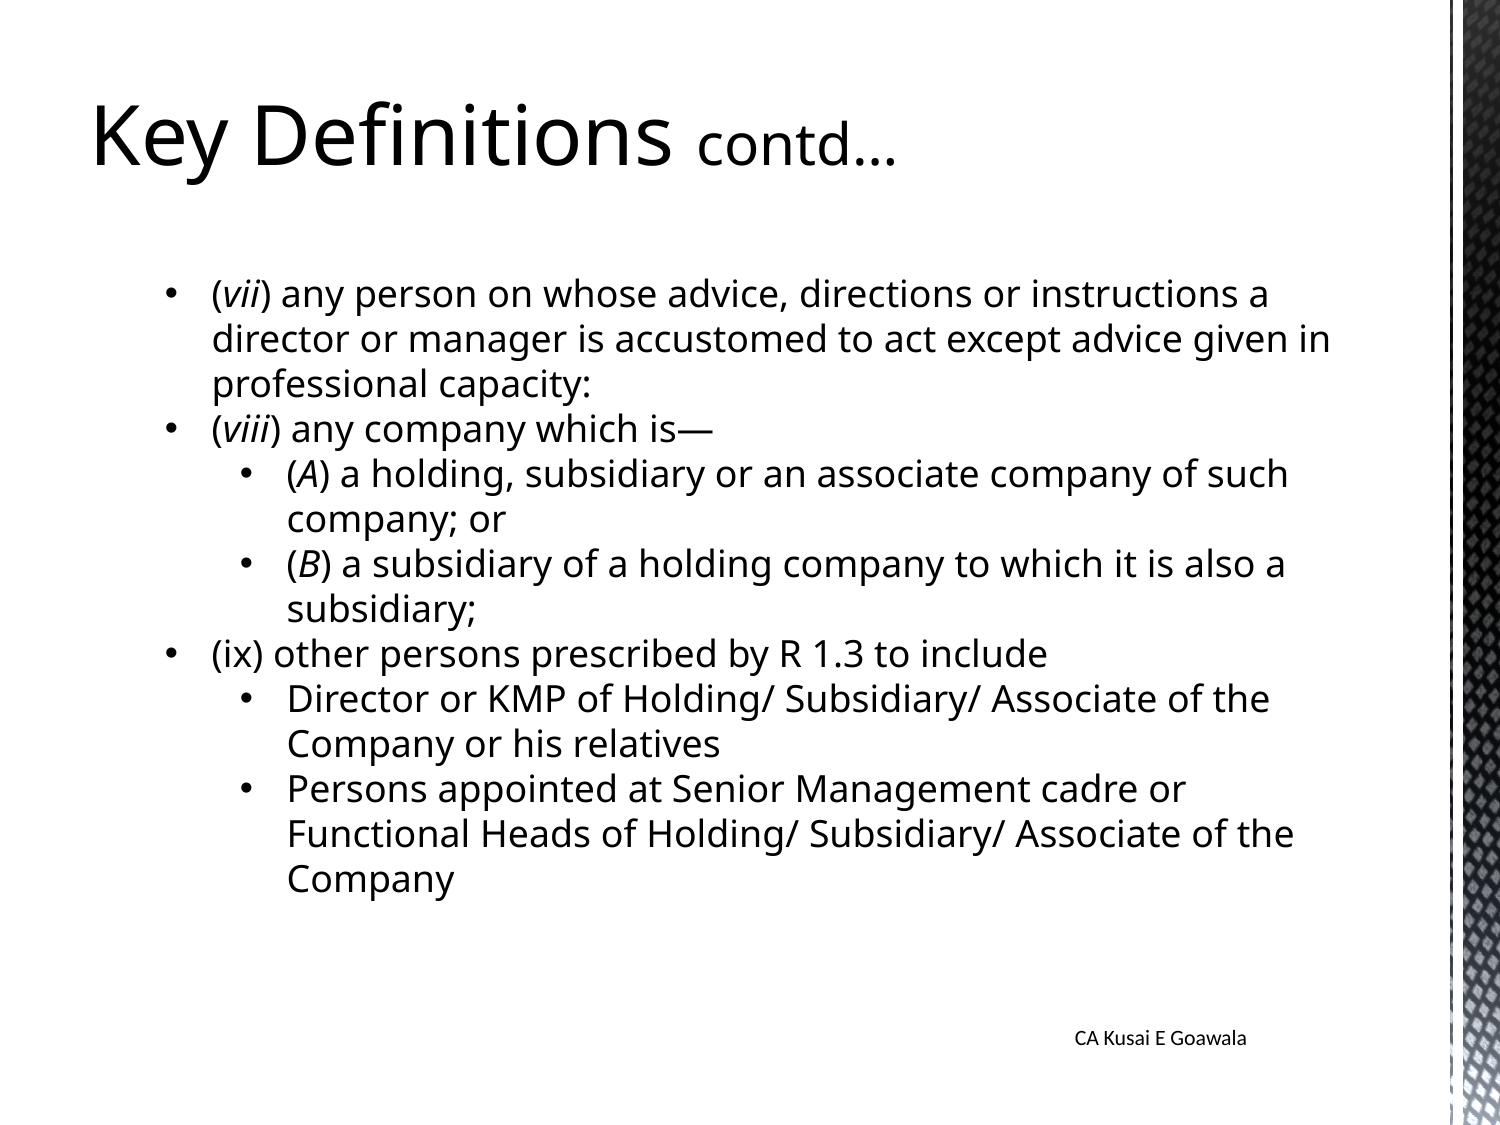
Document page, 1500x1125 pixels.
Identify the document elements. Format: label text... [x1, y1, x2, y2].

footer CA Kusai E Goawala [799, 1032, 1263, 1058]
picture [1447, 0, 1500, 1125]
text_box (vii) any person on whose advice, directions or instructions a director or manager is accustomed to act except advice given in professional capacity: (viii) any company which is— (A) a holding, subsidiary or an associate company of such company; or (B) a subsidiary of a holding company to which it is also a subsidiary; (ix) other persons prescribed by R 1.3 to include Director or KMP of Holding/ Subsidiary/ Associate of the Company or his relatives Persons appointed at Senior Management cadre or Functional Heads of Holding/ Subsidiary/ Associate of the Company [75, 262, 1388, 908]
text_box Key Definitions contd… [75, 75, 1388, 190]
